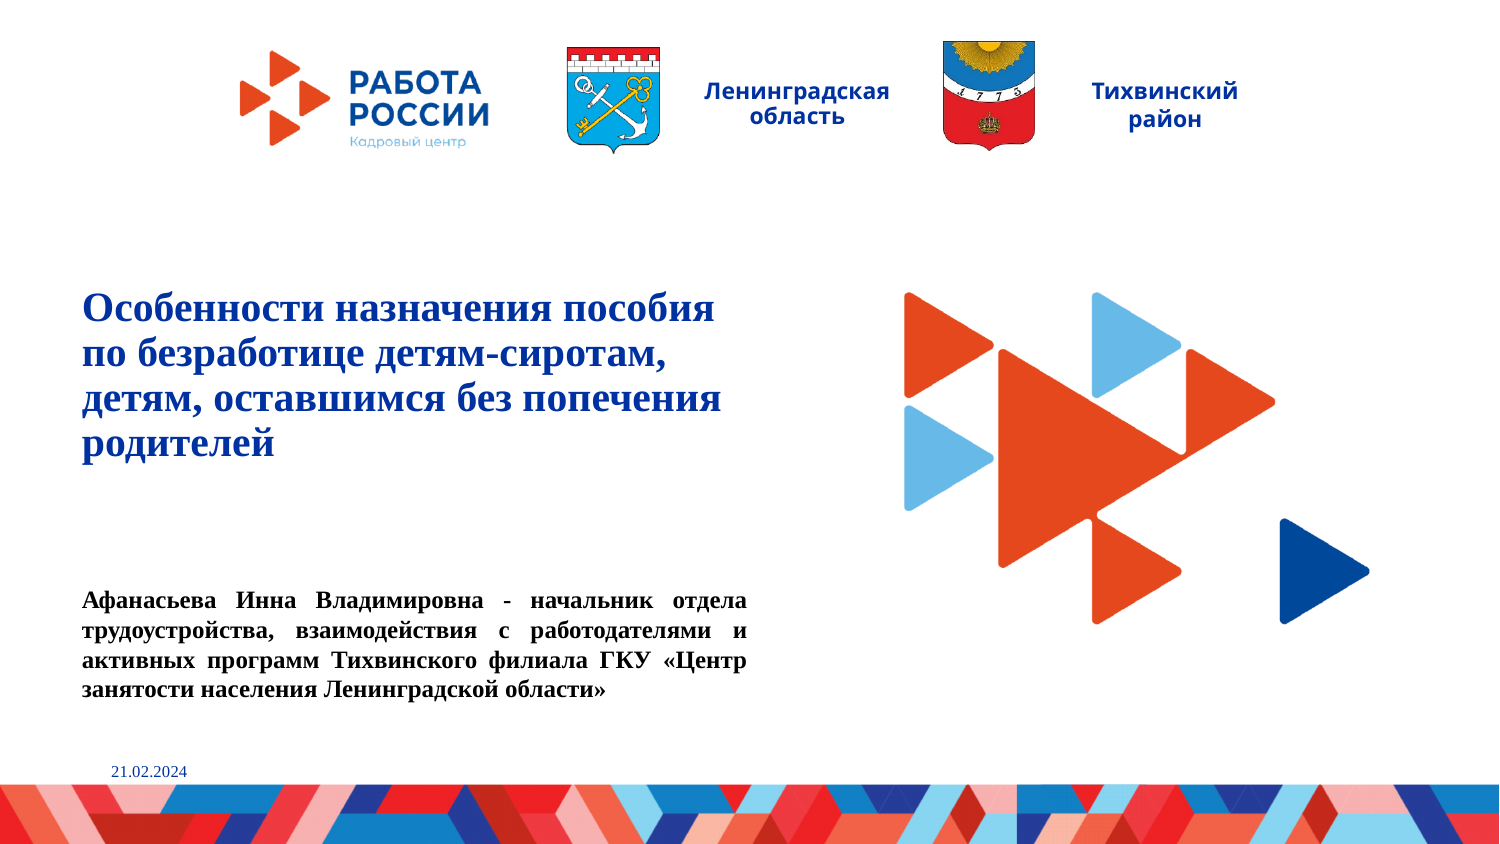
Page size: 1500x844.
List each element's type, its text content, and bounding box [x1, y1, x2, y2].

text_box 21.02.2024 [99, 757, 256, 782]
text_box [0, 783, 1500, 844]
text_box Афанасьева Инна Владимировна - начальник отдела трудоустройства, взаимодействия с работодателями и активных программ Тихвинского филиала ГКУ «Центр занятости населения Ленинградской области» [70, 577, 760, 745]
text_box Особенности назначения пособия по безработице детям-сиротам, детям, оставшимся без попечения родителей [70, 272, 746, 472]
picture [859, 272, 1393, 659]
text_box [213, 41, 1287, 159]
